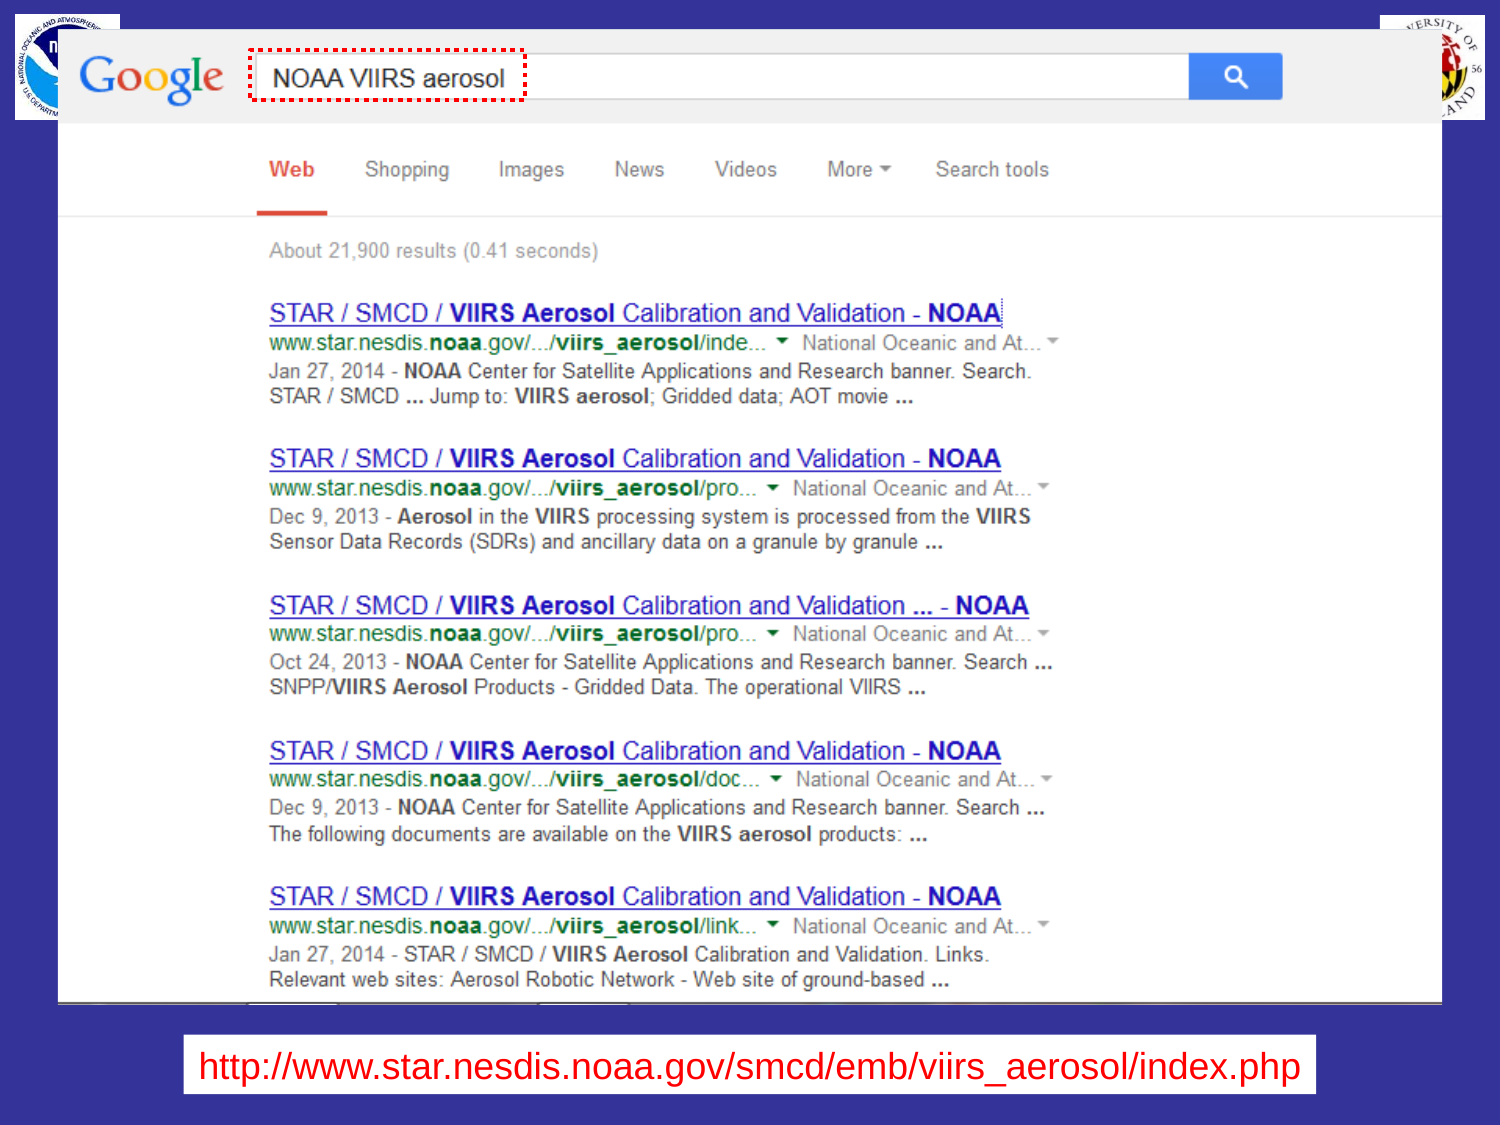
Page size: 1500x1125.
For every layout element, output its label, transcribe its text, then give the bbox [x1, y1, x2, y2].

picture [15, 14, 1485, 1005]
text_box http://www.star.nesdis.noaa.gov/smcd/emb/viirs_aerosol/index.php [183, 1034, 1317, 1095]
